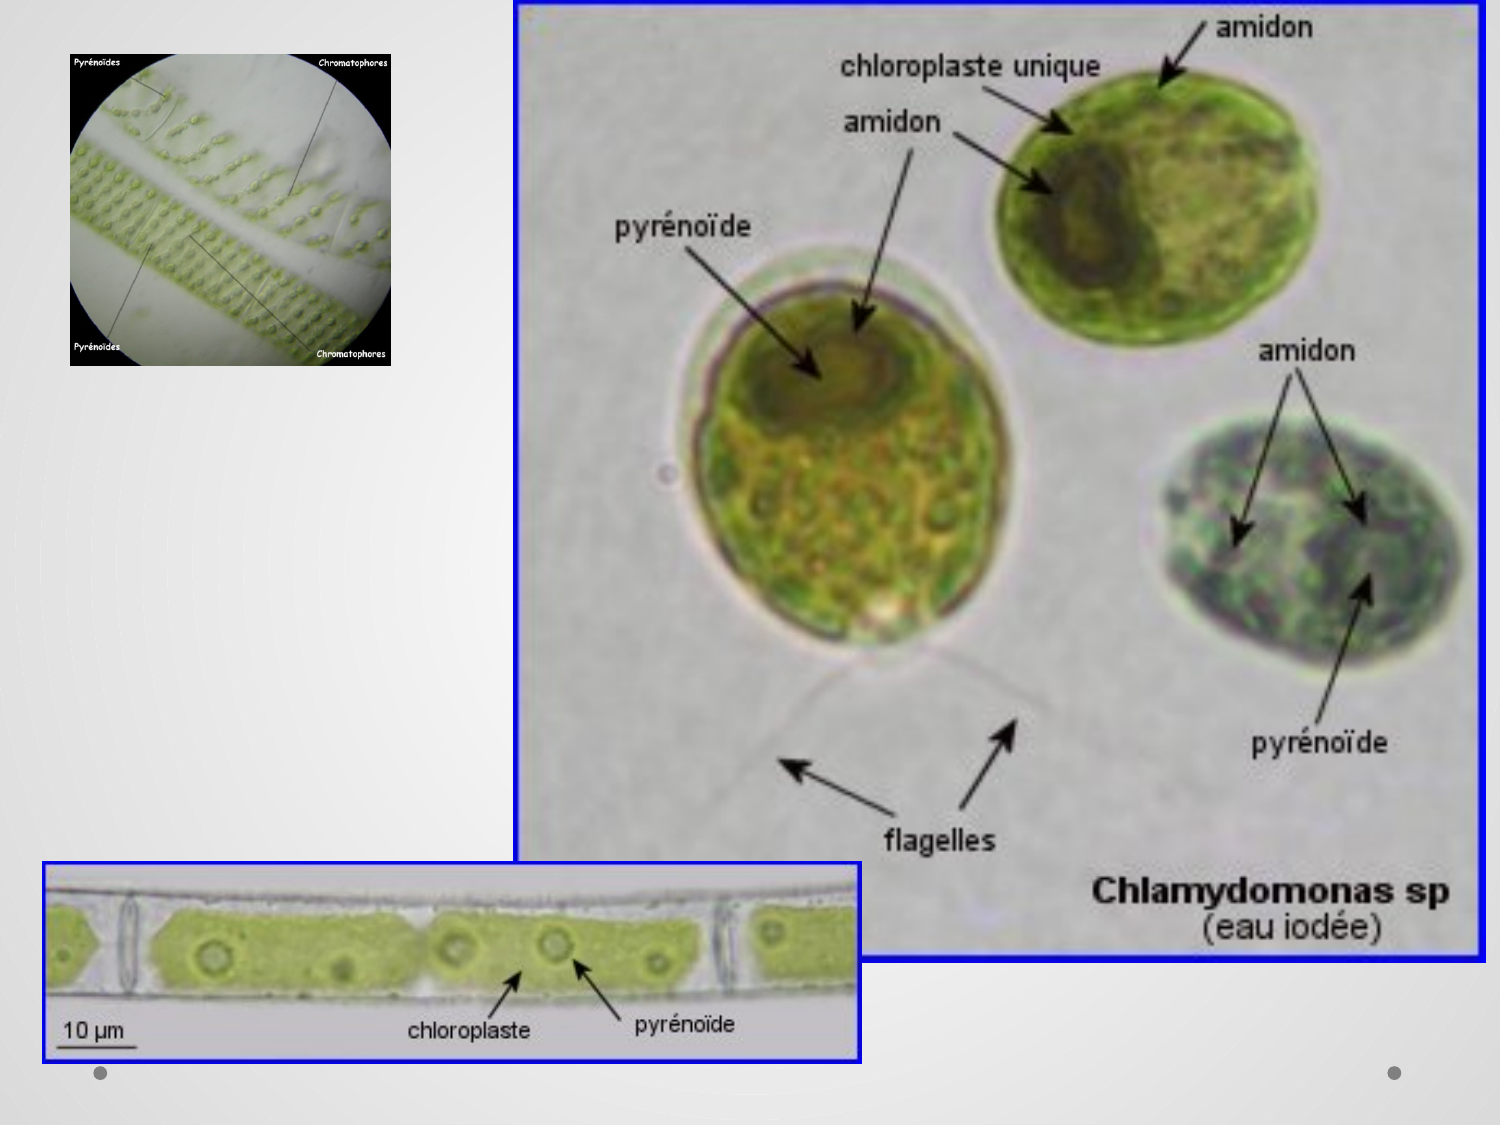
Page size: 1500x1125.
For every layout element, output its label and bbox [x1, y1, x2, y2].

picture [42, 860, 862, 1064]
list [513, 0, 1486, 963]
picture [69, 54, 391, 366]
